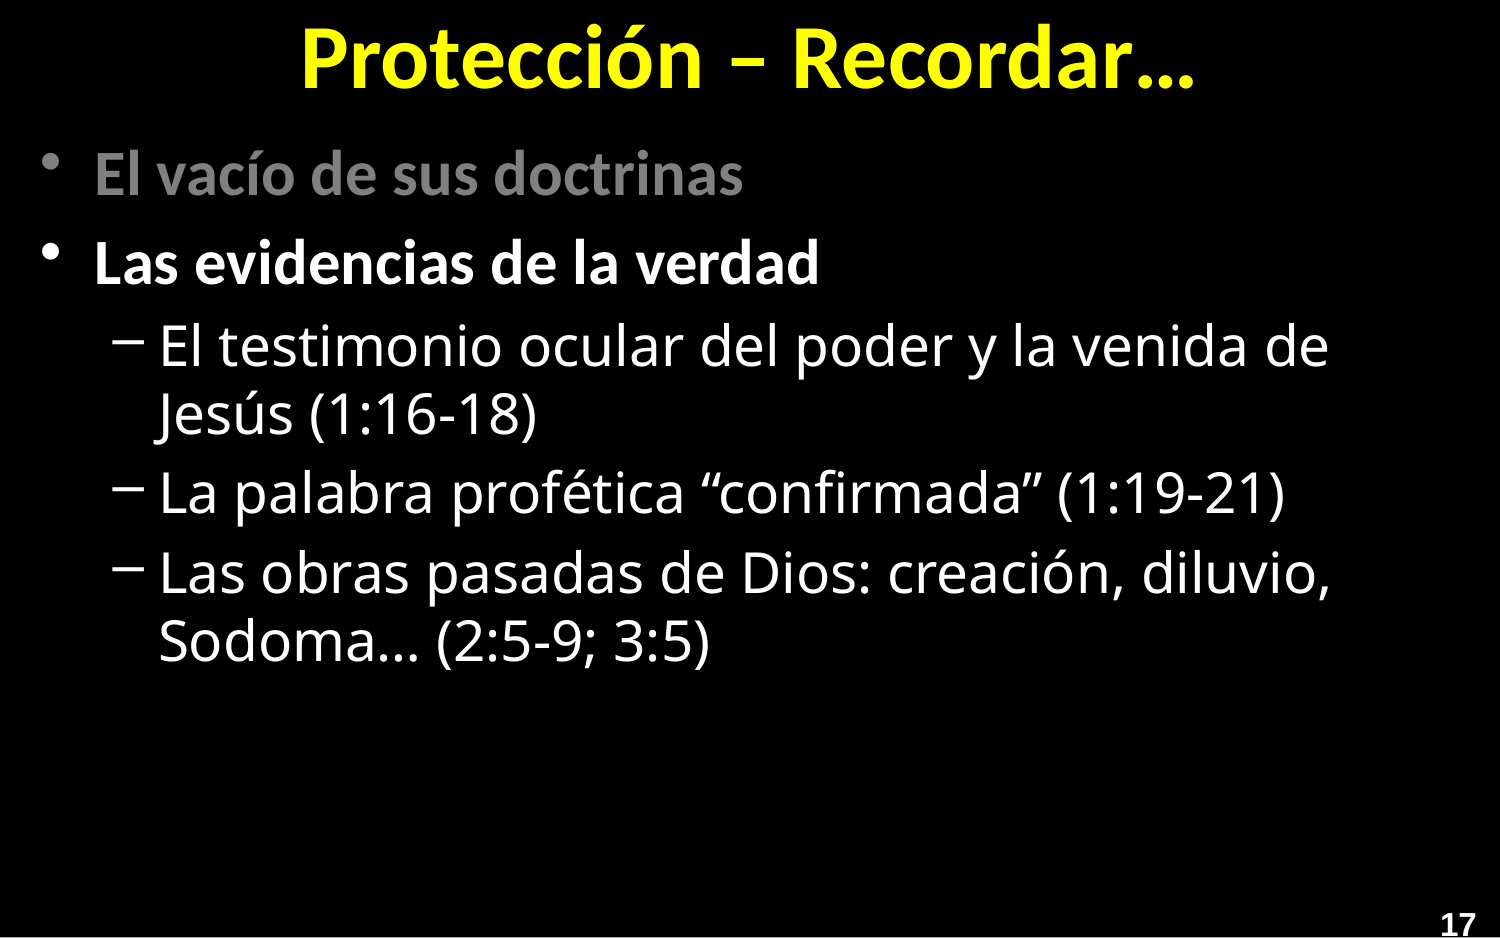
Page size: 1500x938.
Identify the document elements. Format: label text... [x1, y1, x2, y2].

list El vacío de sus doctrinas Las evidencias de la verdad El testimonio ocular del poder y la venida de Jesús (1:16-18) La palabra profética “confirmada” (1:19-21) Las obras pasadas de Dios: creación, diluvio, Sodoma… (2:5-9; 3:5) [24, 122, 1438, 682]
title Protección – Recordar… [112, 10, 1388, 94]
slide_number 17 [1425, 895, 1500, 938]
